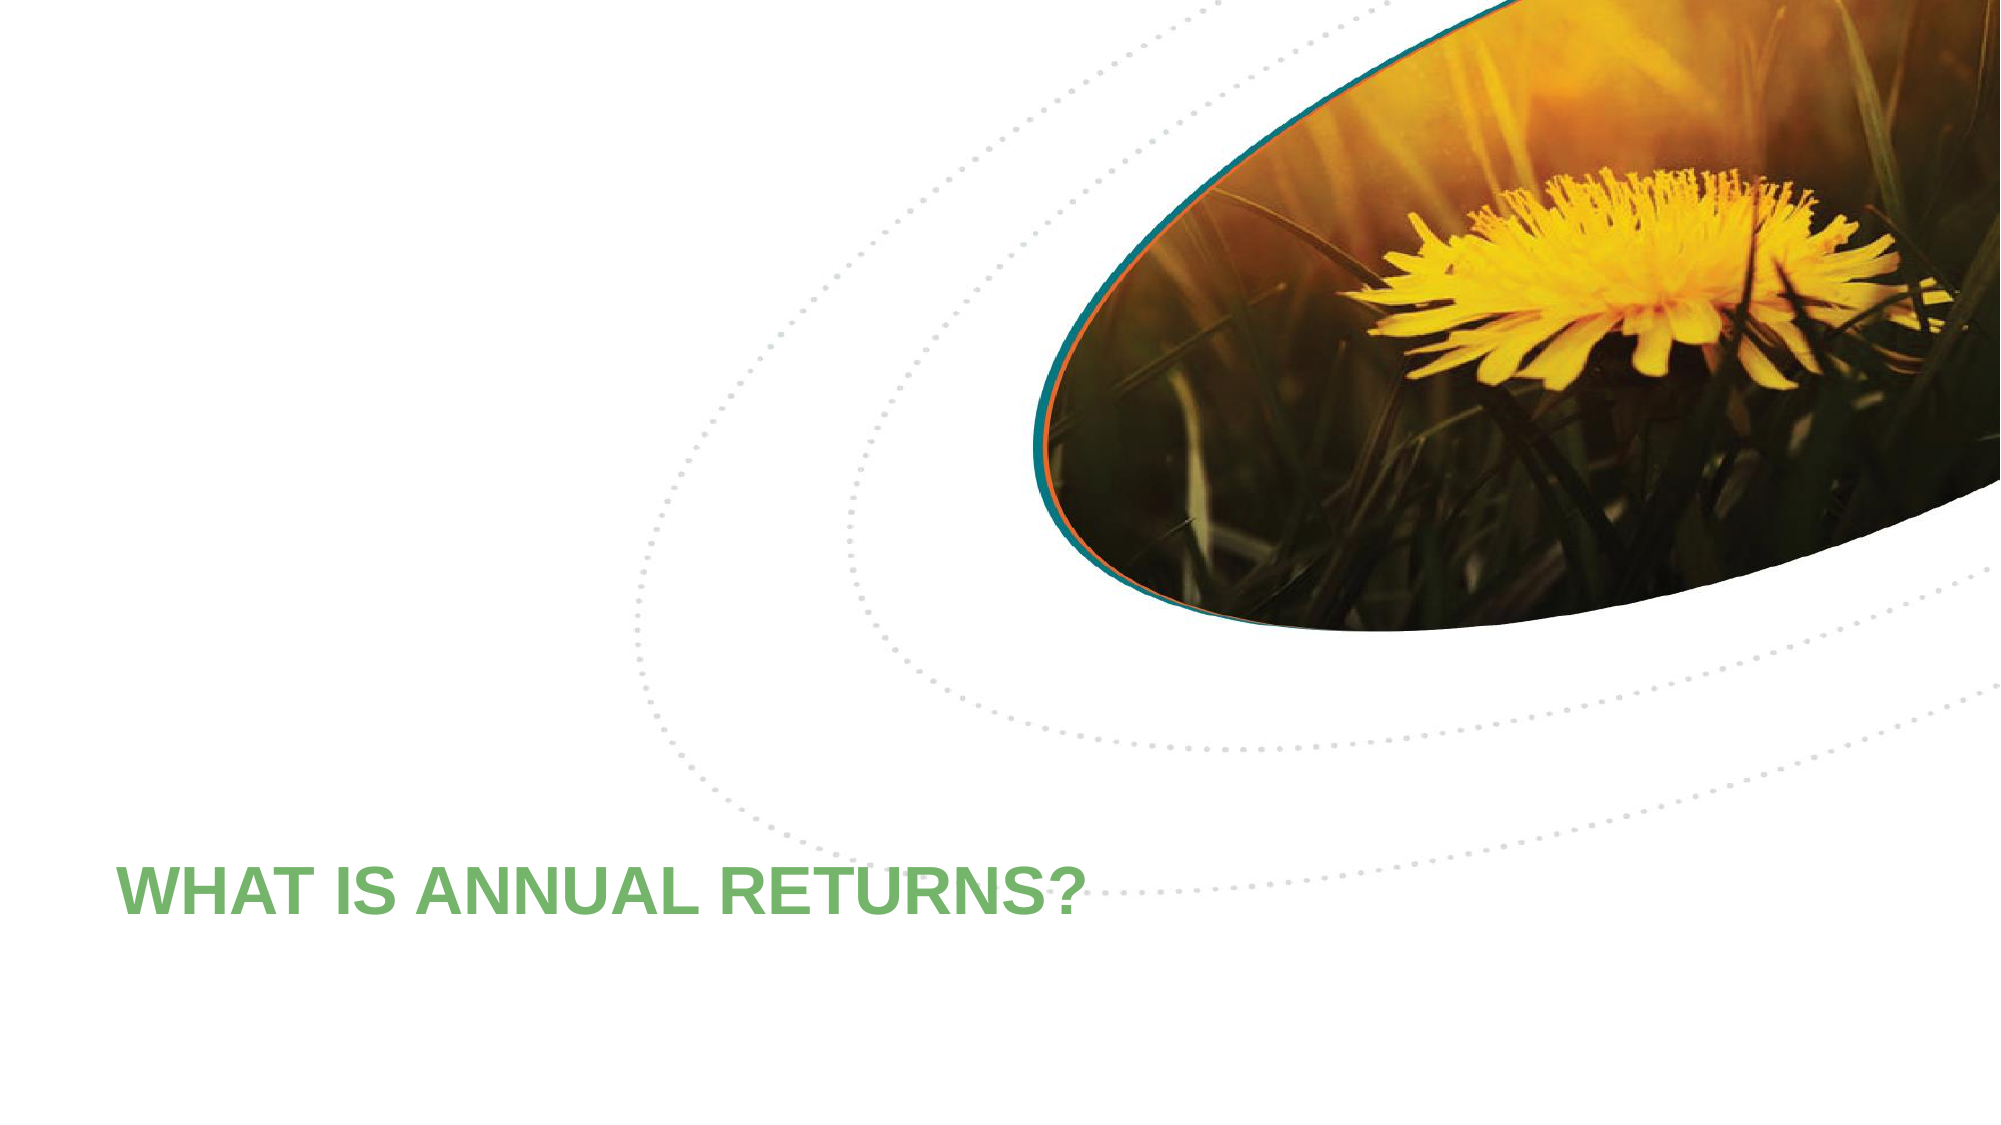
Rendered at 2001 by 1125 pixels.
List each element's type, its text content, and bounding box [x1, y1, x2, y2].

picture [0, 0, 2000, 1124]
title What is annual returns? [99, 793, 1900, 982]
